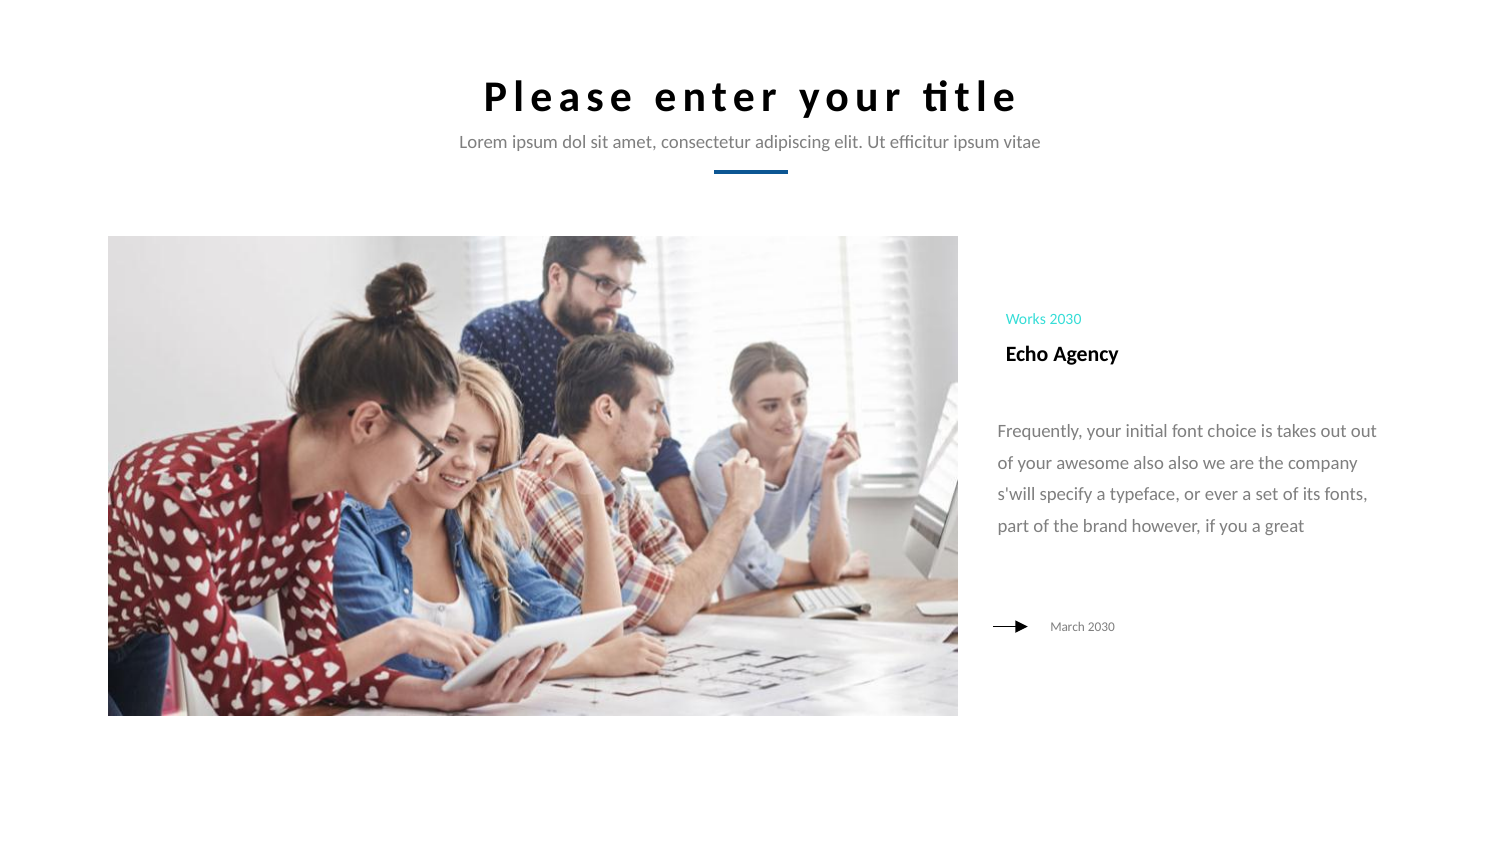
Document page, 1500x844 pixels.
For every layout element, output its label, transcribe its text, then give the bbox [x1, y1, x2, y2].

text_box March 2030 [1035, 611, 1130, 642]
picture [108, 236, 958, 716]
text_box Echo Agency [991, 332, 1134, 374]
text_box Please enter your title [469, 60, 1031, 121]
text_box Lorem ipsum dol sit amet, consectetur adipiscing elit. Ut efficitur ipsum vitae [354, 121, 1146, 160]
text_box Works 2030 [991, 301, 1097, 332]
text_box Frequently, your initial font choice is takes out out of your awesome also also we are the company s'will specify a typeface, or ever a set of its fonts, part of the brand however, if you a great [984, 403, 1391, 543]
